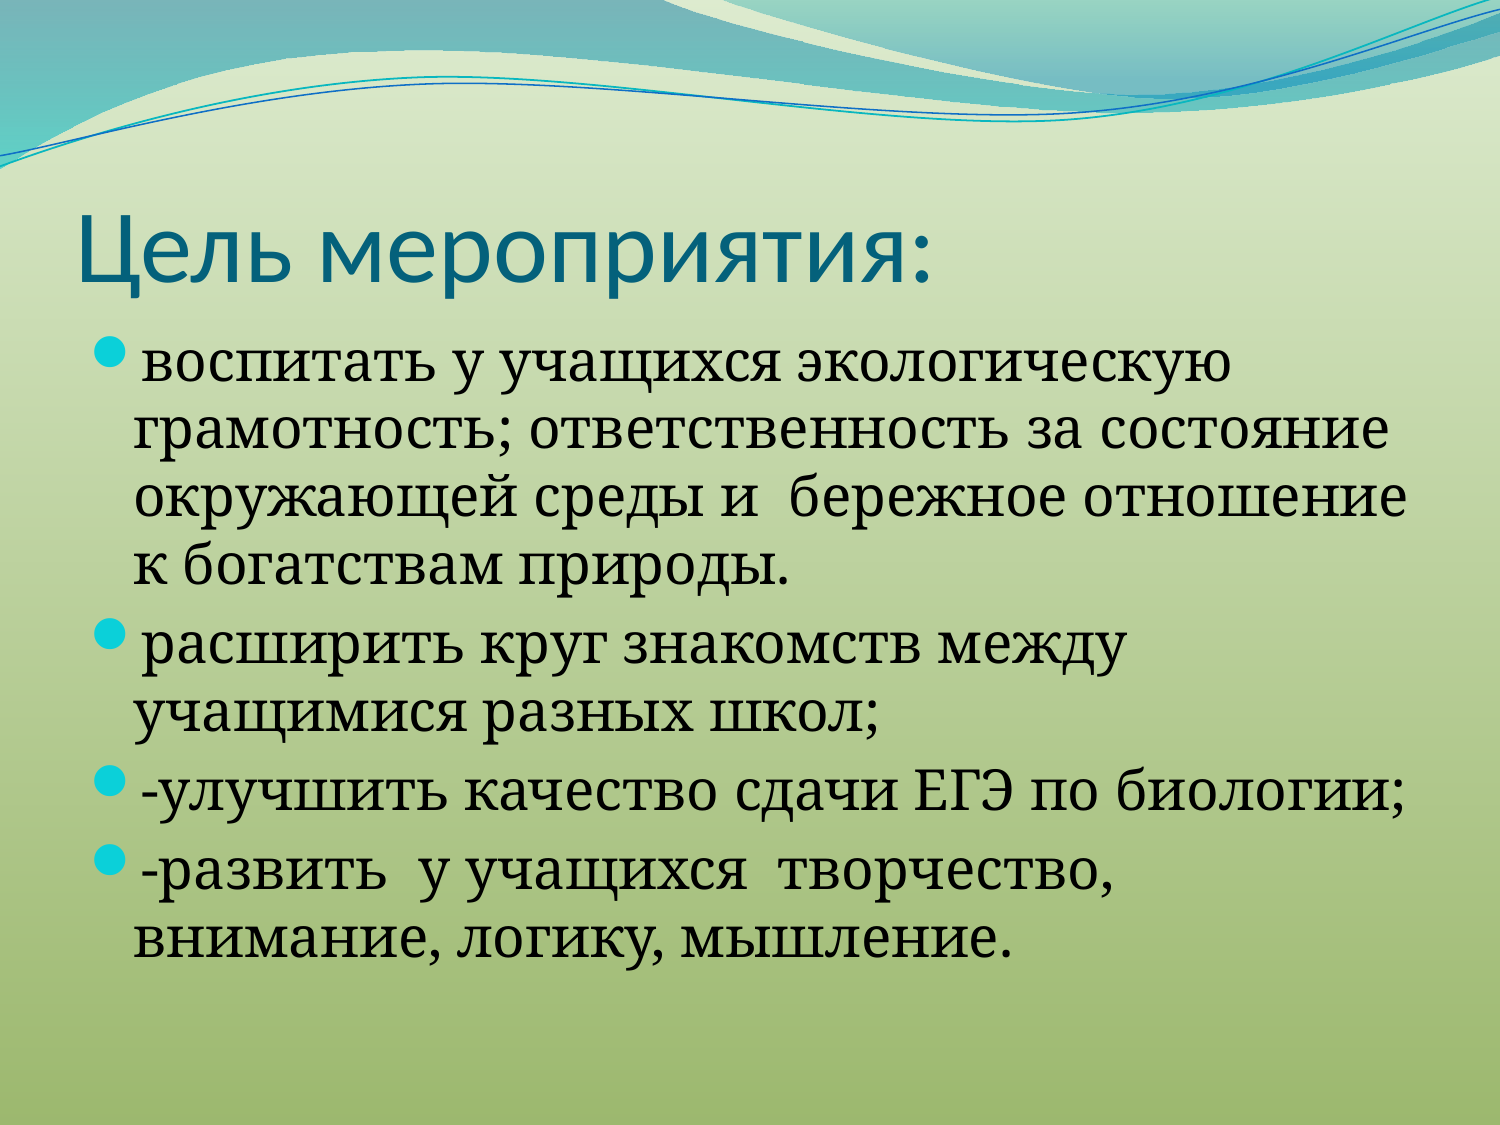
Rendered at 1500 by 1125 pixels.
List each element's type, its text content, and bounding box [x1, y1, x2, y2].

title Цель мероприятия: [75, 115, 1425, 303]
list воспитать у учащихся экологическую грамотность; ответственность за состояние окружающей среды и бережное отношение к богатствам природы. расширить круг знакомств между учащимися разных школ; -улучшить качество сдачи ЕГЭ по биологии; -развить у учащихся творчество, внимание, логику, мышление. [75, 317, 1425, 1038]
